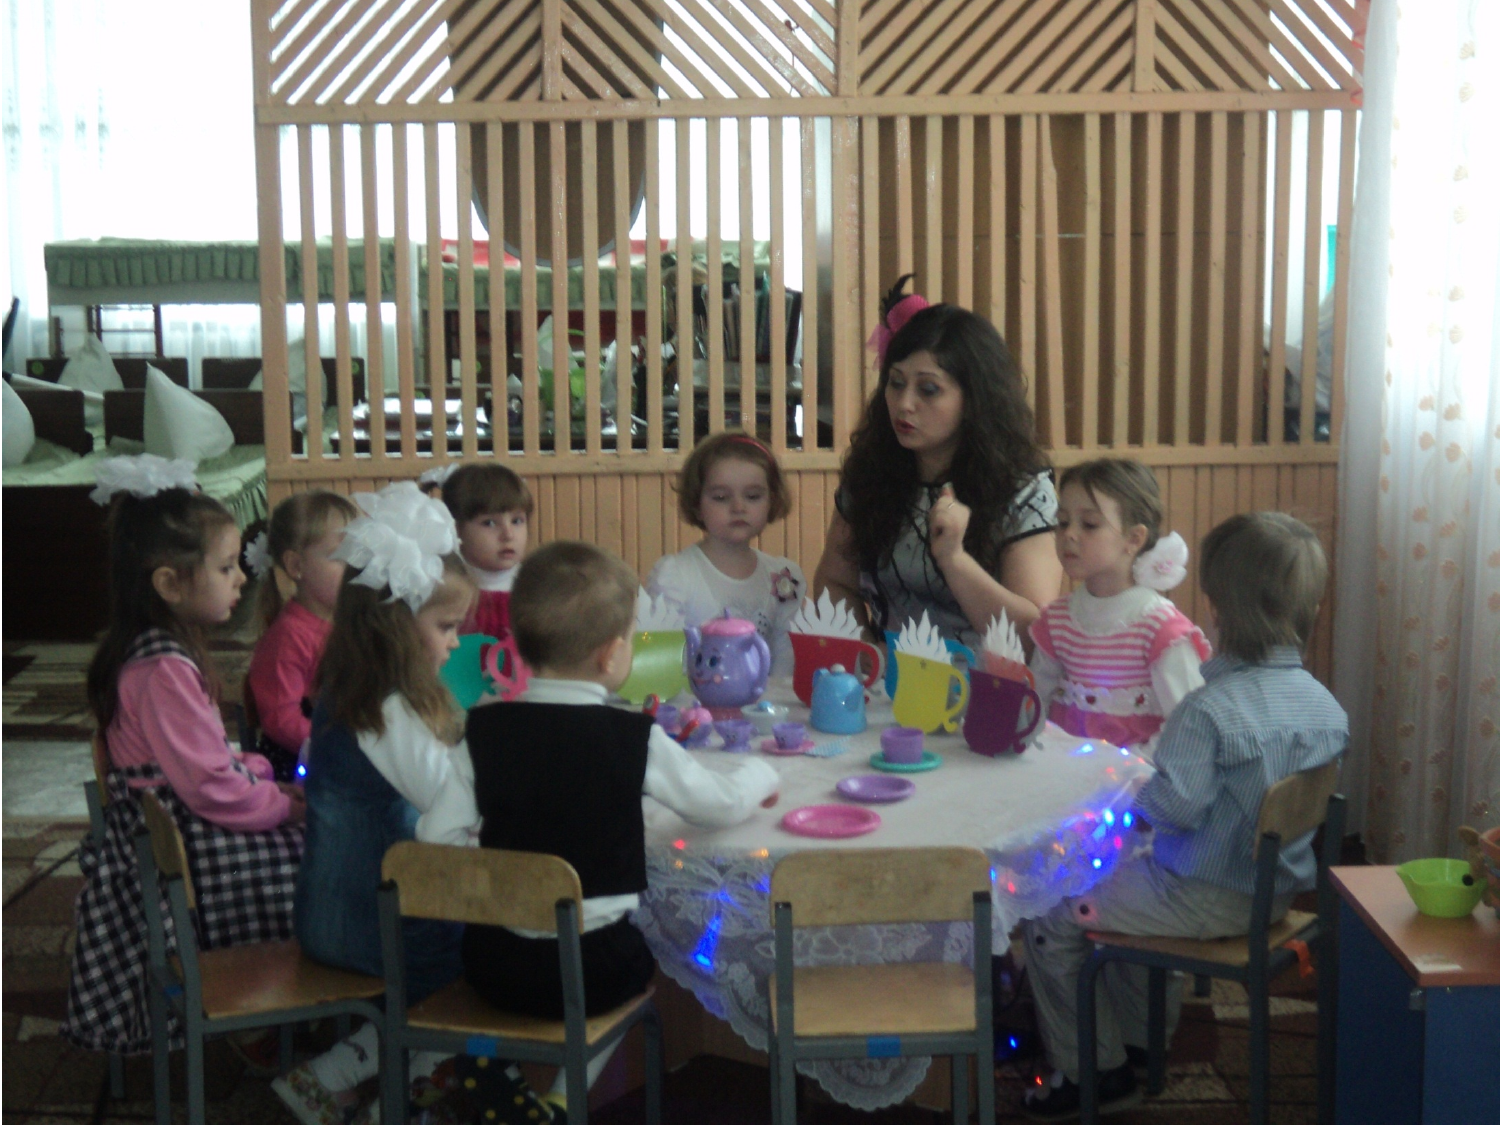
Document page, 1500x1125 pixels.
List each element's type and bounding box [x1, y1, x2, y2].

list [2, 0, 1500, 1125]
